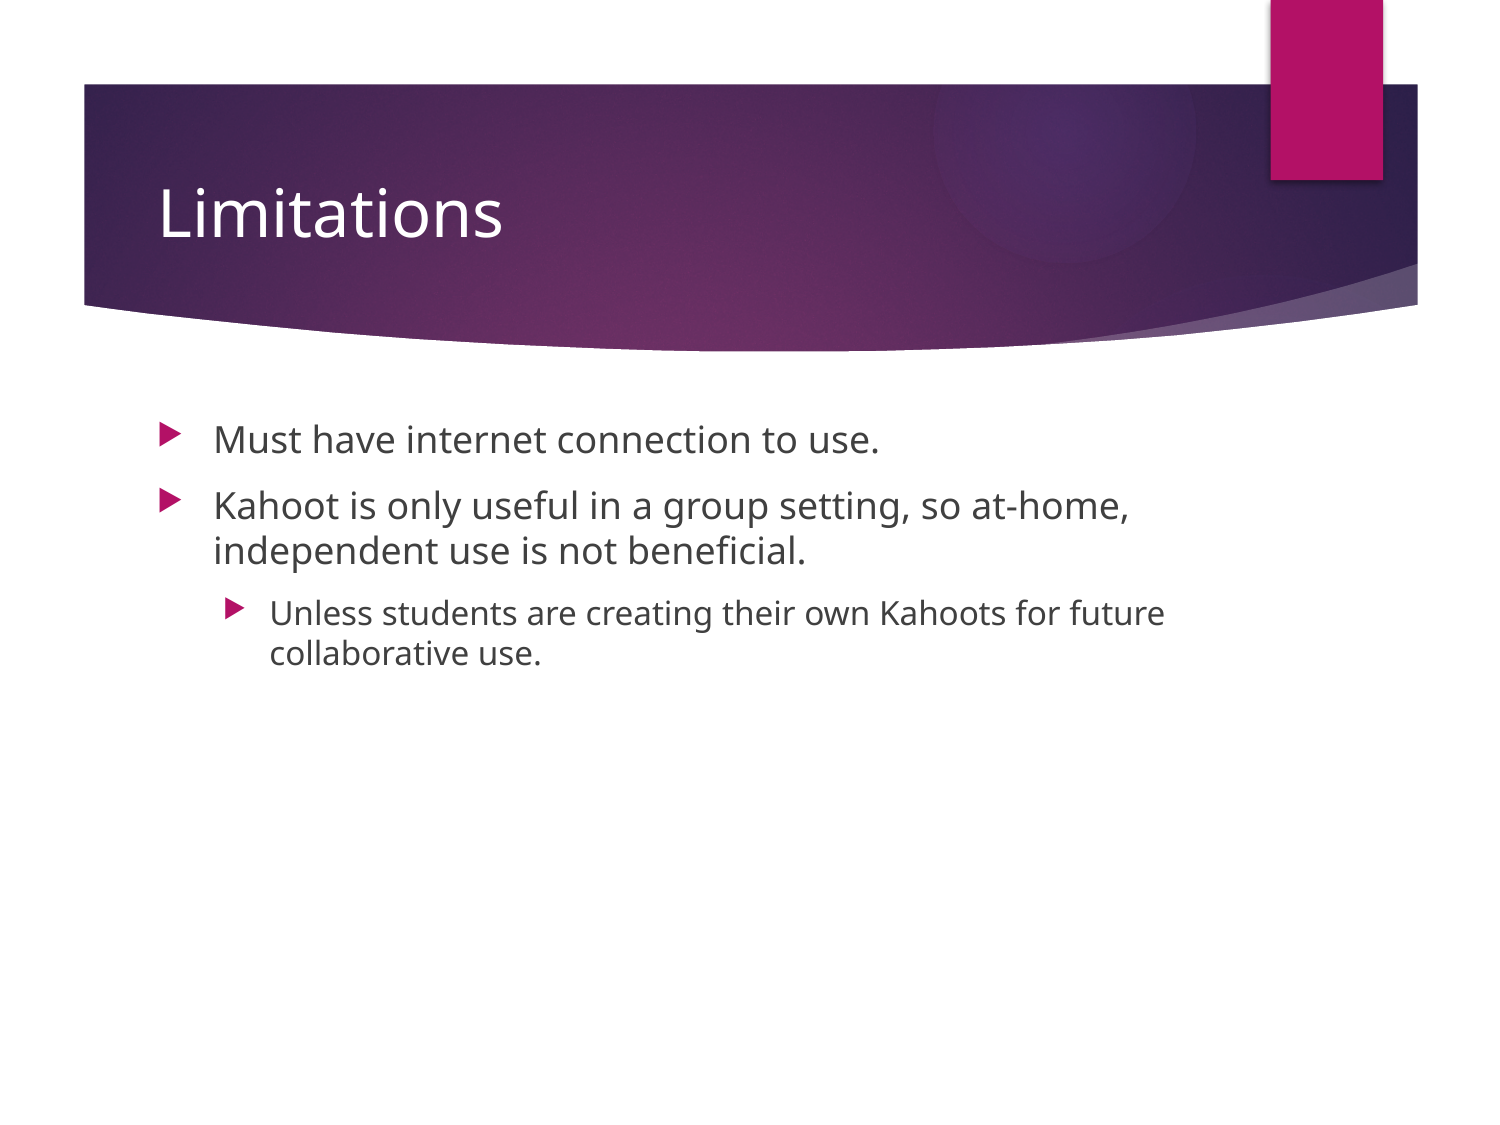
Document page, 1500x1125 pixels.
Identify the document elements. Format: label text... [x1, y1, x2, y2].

title Limitations [142, 152, 1183, 269]
list Must have internet connection to use. Kahoot is only useful in a group setting, so at-home, independent use is not beneficial. Unless students are creating their own Kahoots for future collaborative use. [141, 408, 1183, 988]
